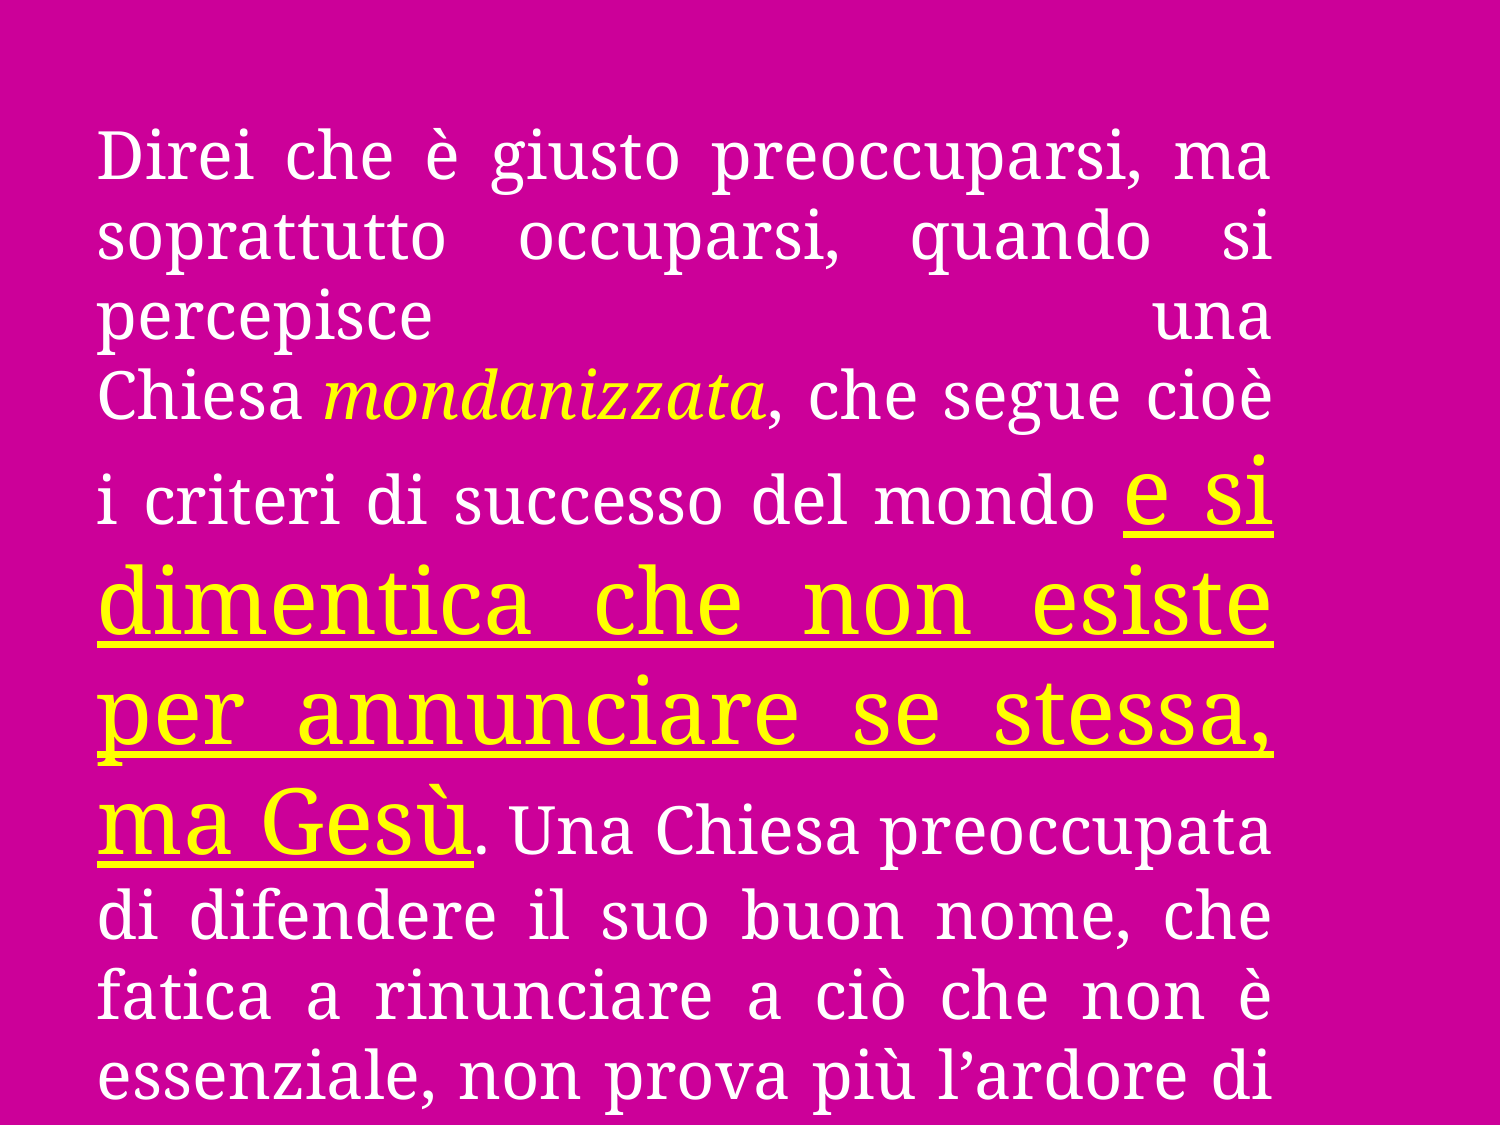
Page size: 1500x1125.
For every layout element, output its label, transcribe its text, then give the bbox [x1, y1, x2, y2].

text_box Direi che è giusto preoccuparsi, ma soprattutto occuparsi, quando si percepisce una Chiesa mondanizzata, che segue cioè i criteri di successo del mondo e si dimentica che non esiste per annunciare se stessa, ma Gesù. Una Chiesa preoccupata di difendere il suo buon nome, che fatica a rinunciare a ciò che non è essenziale, non prova più l’ardore di calare il Vangelo nell’oggi. [82, 105, 1289, 1125]
